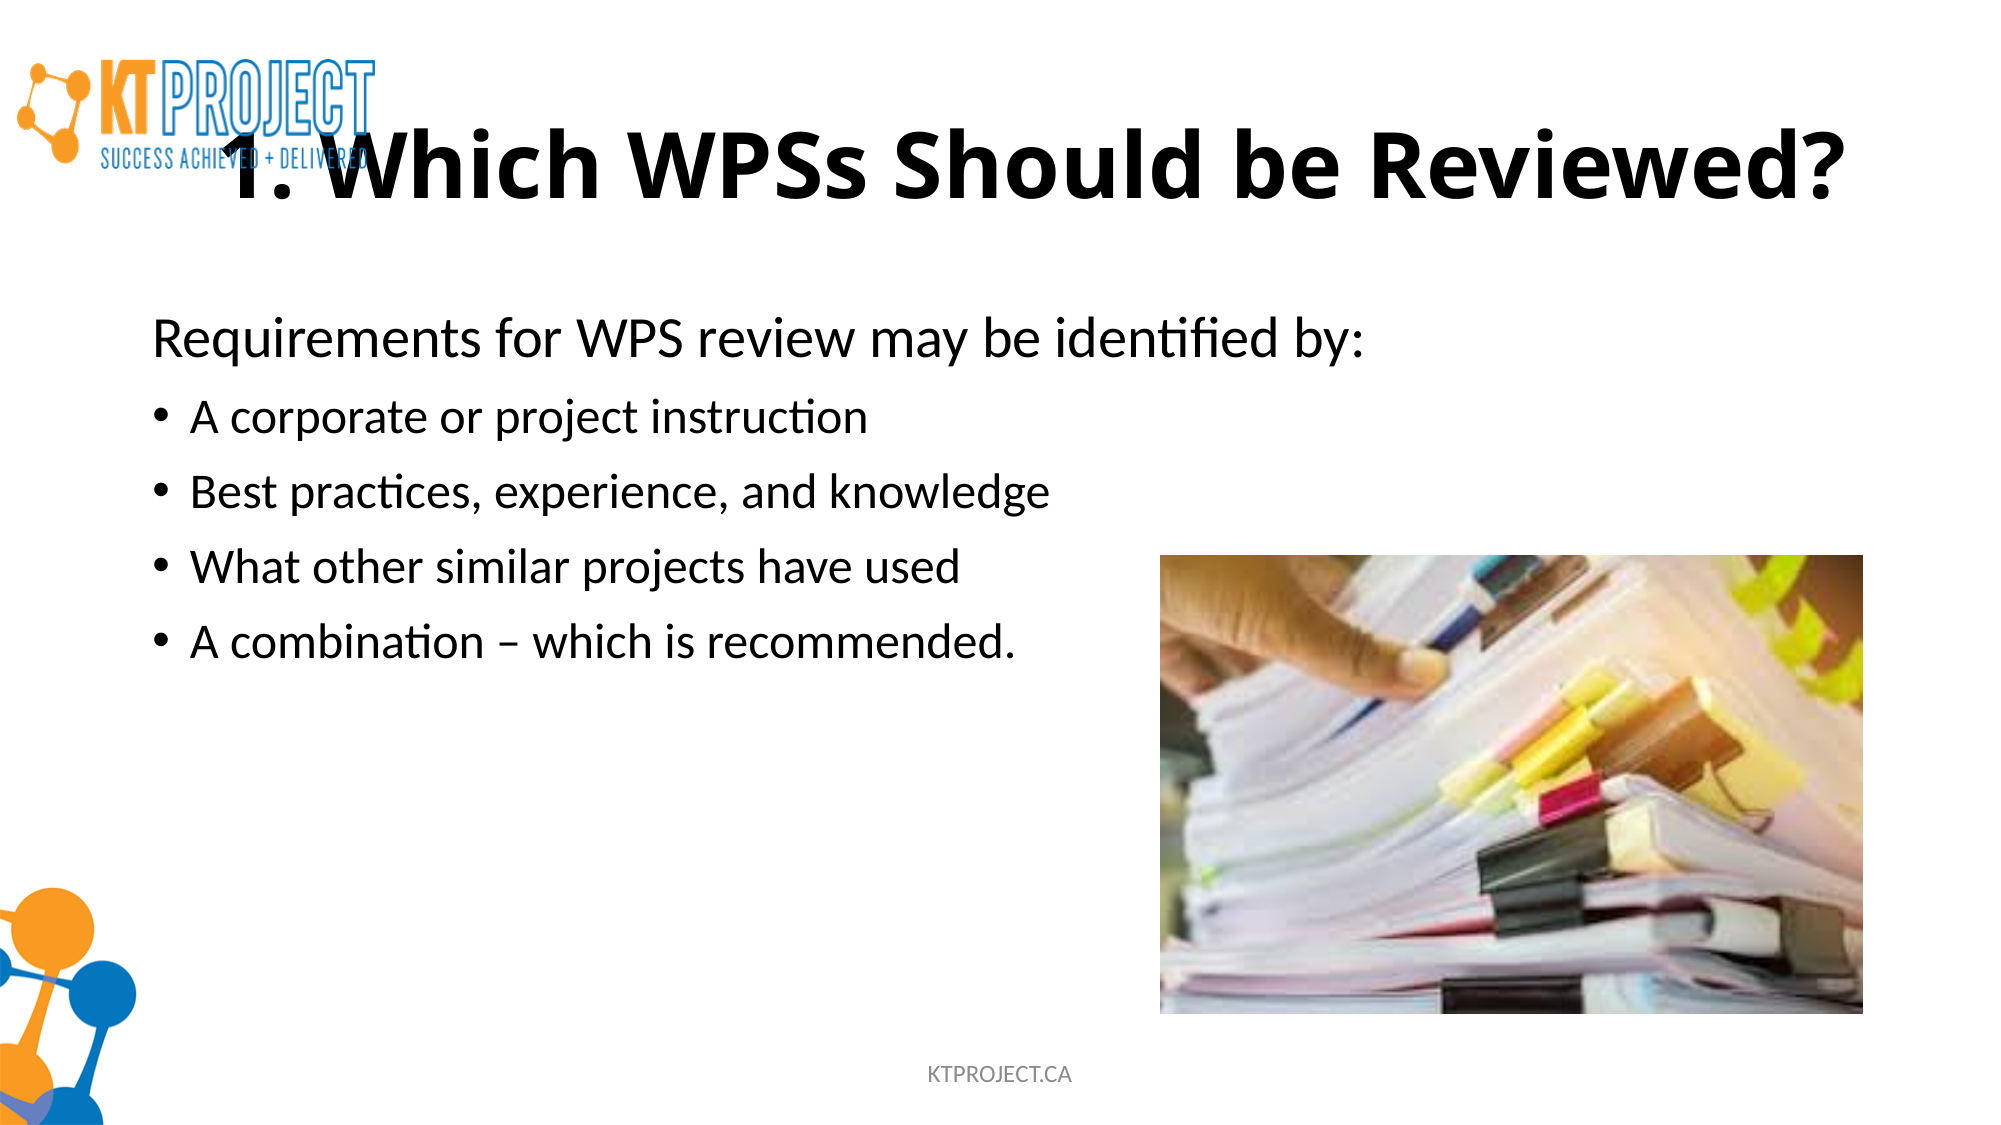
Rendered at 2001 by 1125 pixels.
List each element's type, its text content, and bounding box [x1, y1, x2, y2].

title 1. Which WPSs Should be Reviewed? [137, 59, 1863, 278]
picture [0, 887, 137, 1125]
list Requirements for WPS review may be identified by: A corporate or project instruction Best practices, experience, and knowledge What other similar projects have used A combination – which is recommended. [137, 299, 1863, 1014]
picture [1160, 555, 1863, 1014]
picture [17, 59, 375, 169]
footer KTPROJECT.CA [662, 1042, 1338, 1103]
